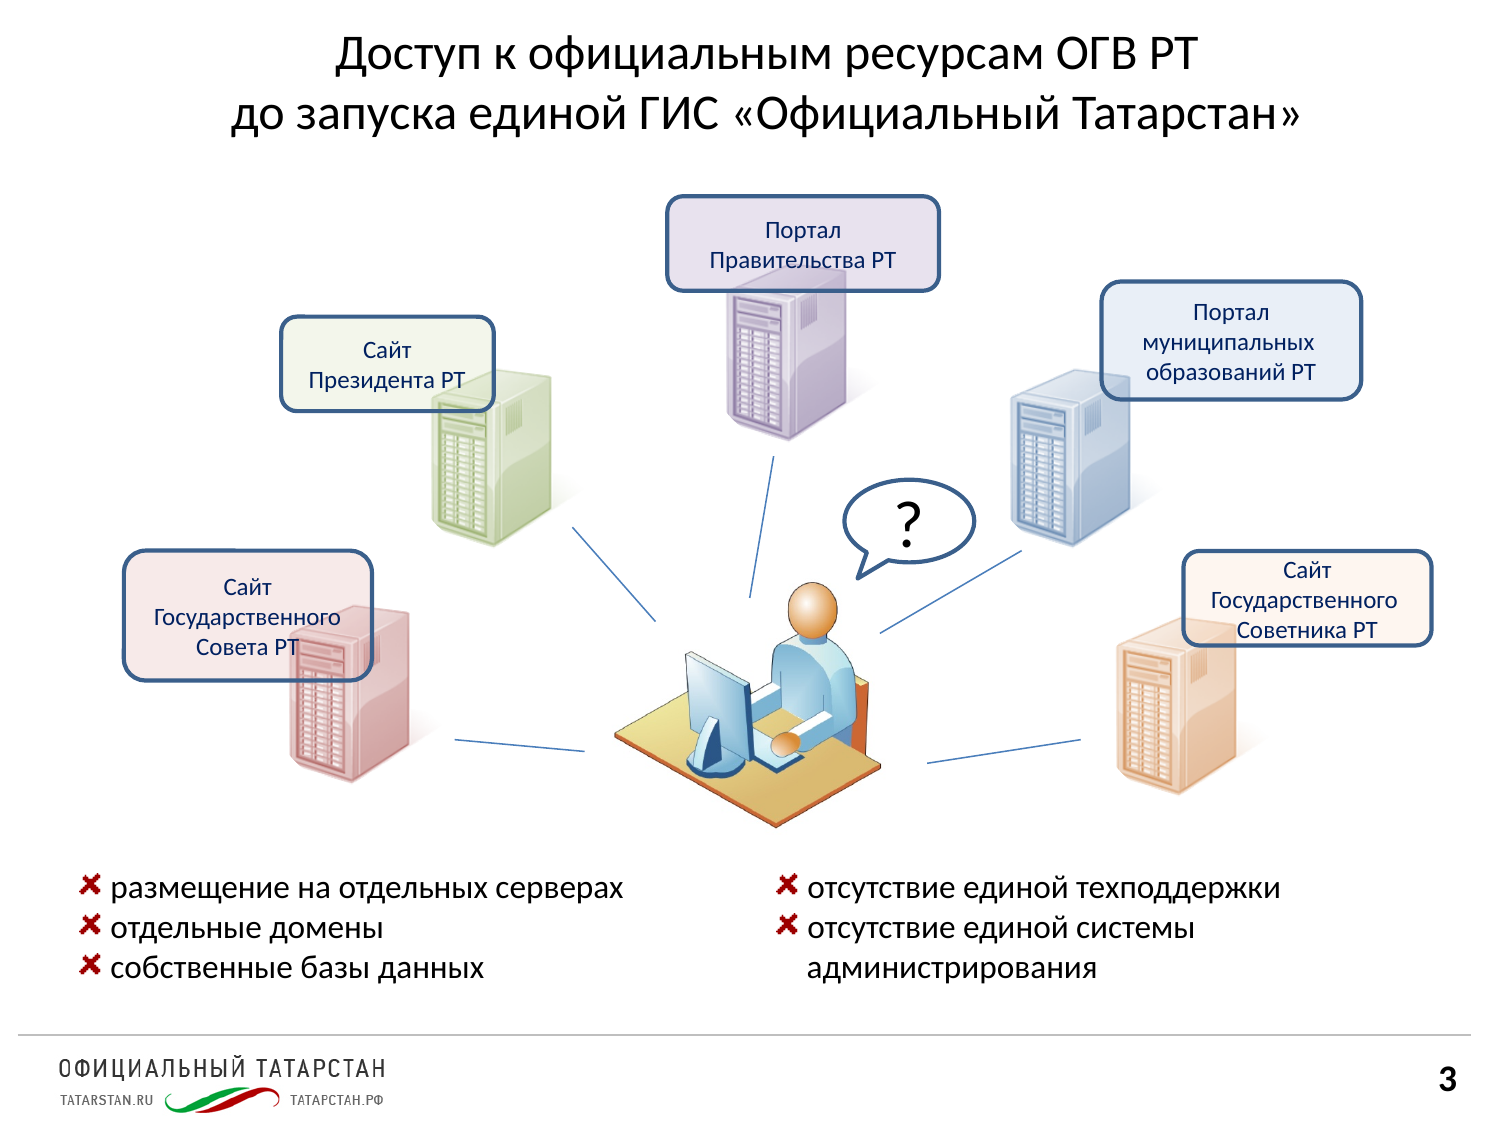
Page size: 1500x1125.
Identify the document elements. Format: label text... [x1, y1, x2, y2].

picture [79, 913, 103, 937]
text_box [1090, 607, 1288, 806]
text_box Сайт Государственного Советника РТ [1181, 548, 1434, 648]
text_box Доступ к официальным ресурсам ОГВ РТ до запуска единой ГИС «Официальный Татарстан» [93, 12, 1441, 148]
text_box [690, 514, 833, 540]
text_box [407, 361, 601, 556]
text_box Сайт Государственного Совета РТ [121, 548, 375, 683]
picture [776, 913, 800, 937]
text_box [984, 359, 1182, 558]
picture [776, 873, 800, 897]
picture [567, 550, 916, 852]
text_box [879, 550, 1022, 634]
text_box 3 [1423, 1046, 1489, 1107]
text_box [566, 532, 662, 617]
text_box размещение на отдельных серверах отдельные домены собственные базы данных [64, 857, 761, 993]
picture [79, 873, 103, 897]
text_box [926, 739, 1081, 764]
text_box Портал Правительства РТ [665, 194, 942, 293]
text_box Сайт Президента РТ [279, 314, 496, 414]
text_box ? [842, 477, 977, 549]
picture [79, 953, 103, 977]
text_box отсутствие единой техподдержки отсутствие единой системы администрирования [761, 857, 1459, 993]
picture [0, 1042, 444, 1125]
text_box [263, 596, 462, 794]
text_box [454, 739, 585, 752]
text_box Портал муниципальных образований РТ [1099, 279, 1364, 402]
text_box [702, 255, 897, 450]
